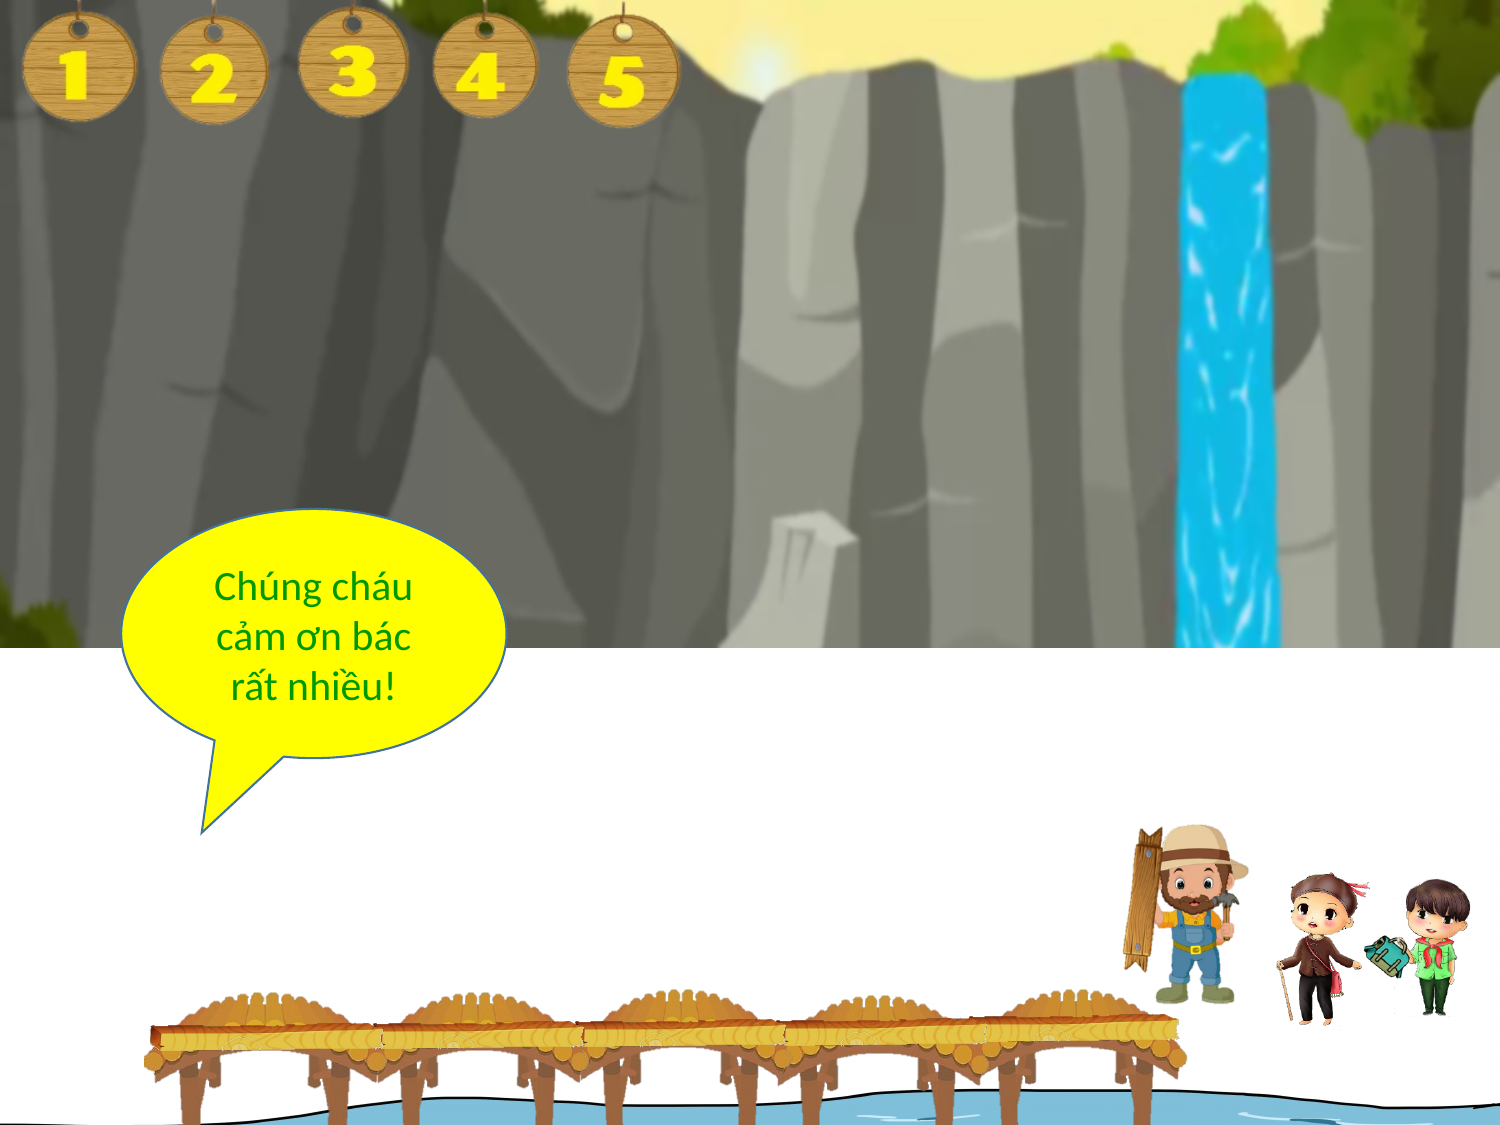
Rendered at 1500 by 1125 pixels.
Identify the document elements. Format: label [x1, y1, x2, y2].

text_box [388, 989, 590, 1125]
picture [0, 0, 1500, 1125]
text_box [962, 986, 1188, 1125]
text_box [144, 989, 388, 1125]
text_box [793, 992, 991, 1125]
text_box [569, 986, 793, 1125]
